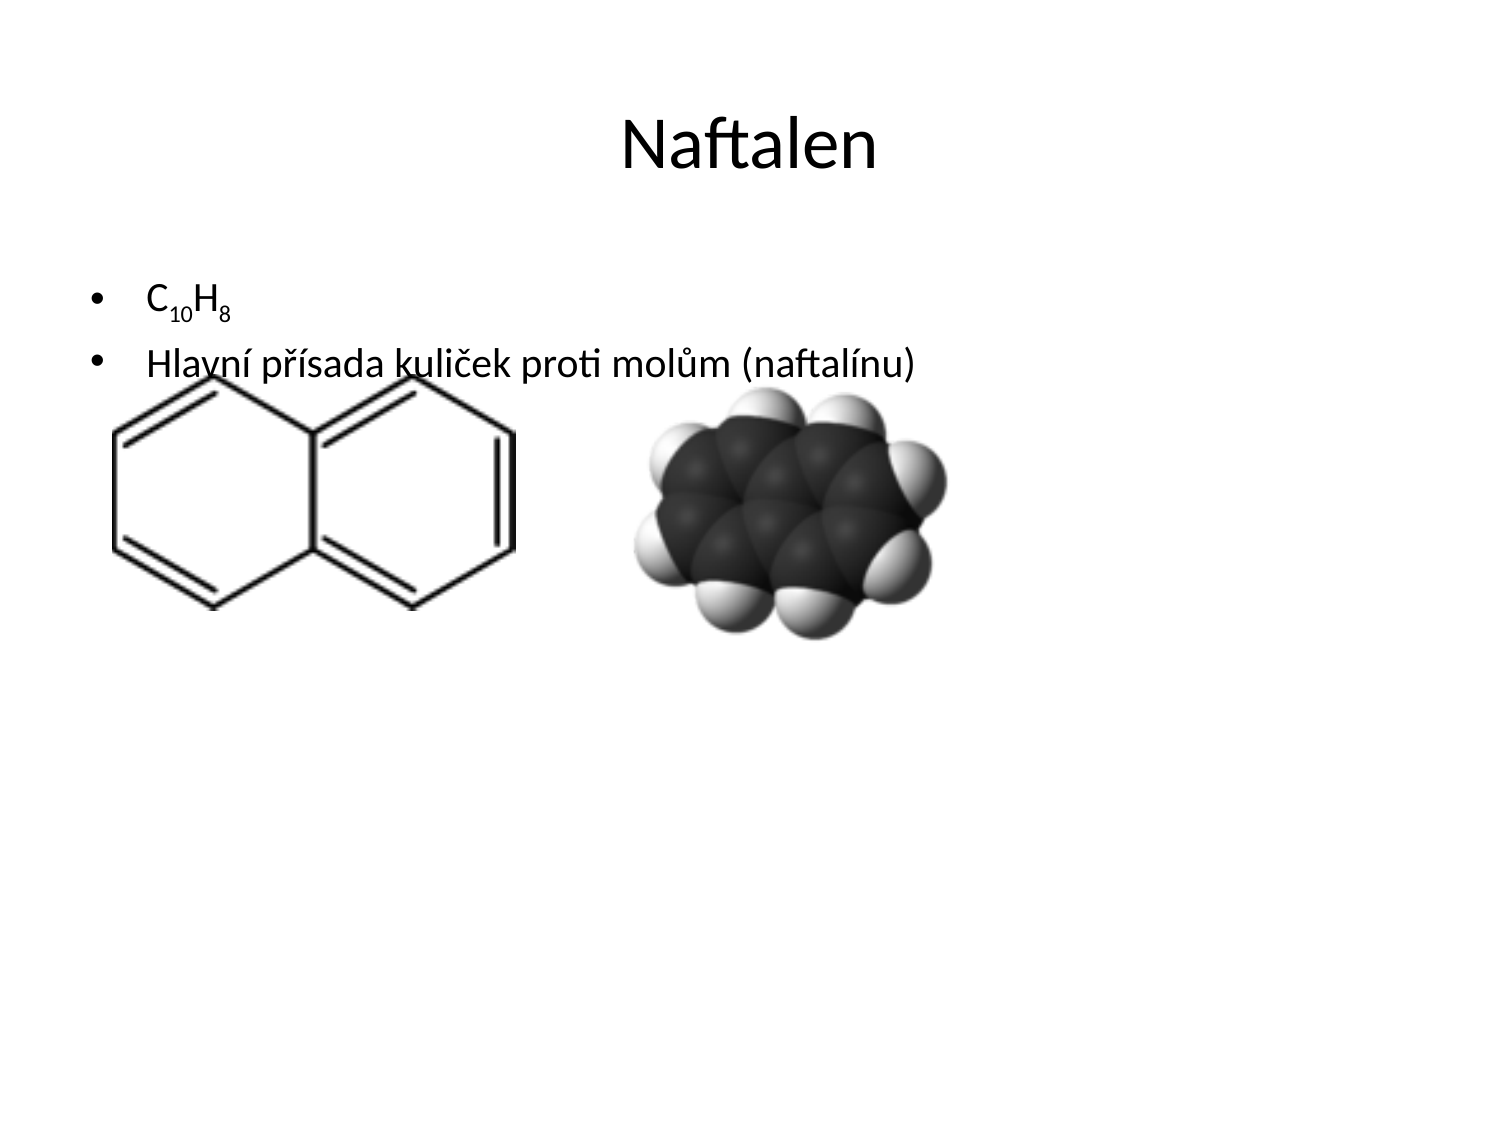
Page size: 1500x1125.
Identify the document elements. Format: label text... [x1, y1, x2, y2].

title Naftalen [75, 45, 1425, 233]
list C10H8 Hlavní přísada kuliček proti molům (naftalínu) [75, 262, 1425, 1005]
picture [111, 374, 516, 612]
picture [619, 373, 963, 656]
